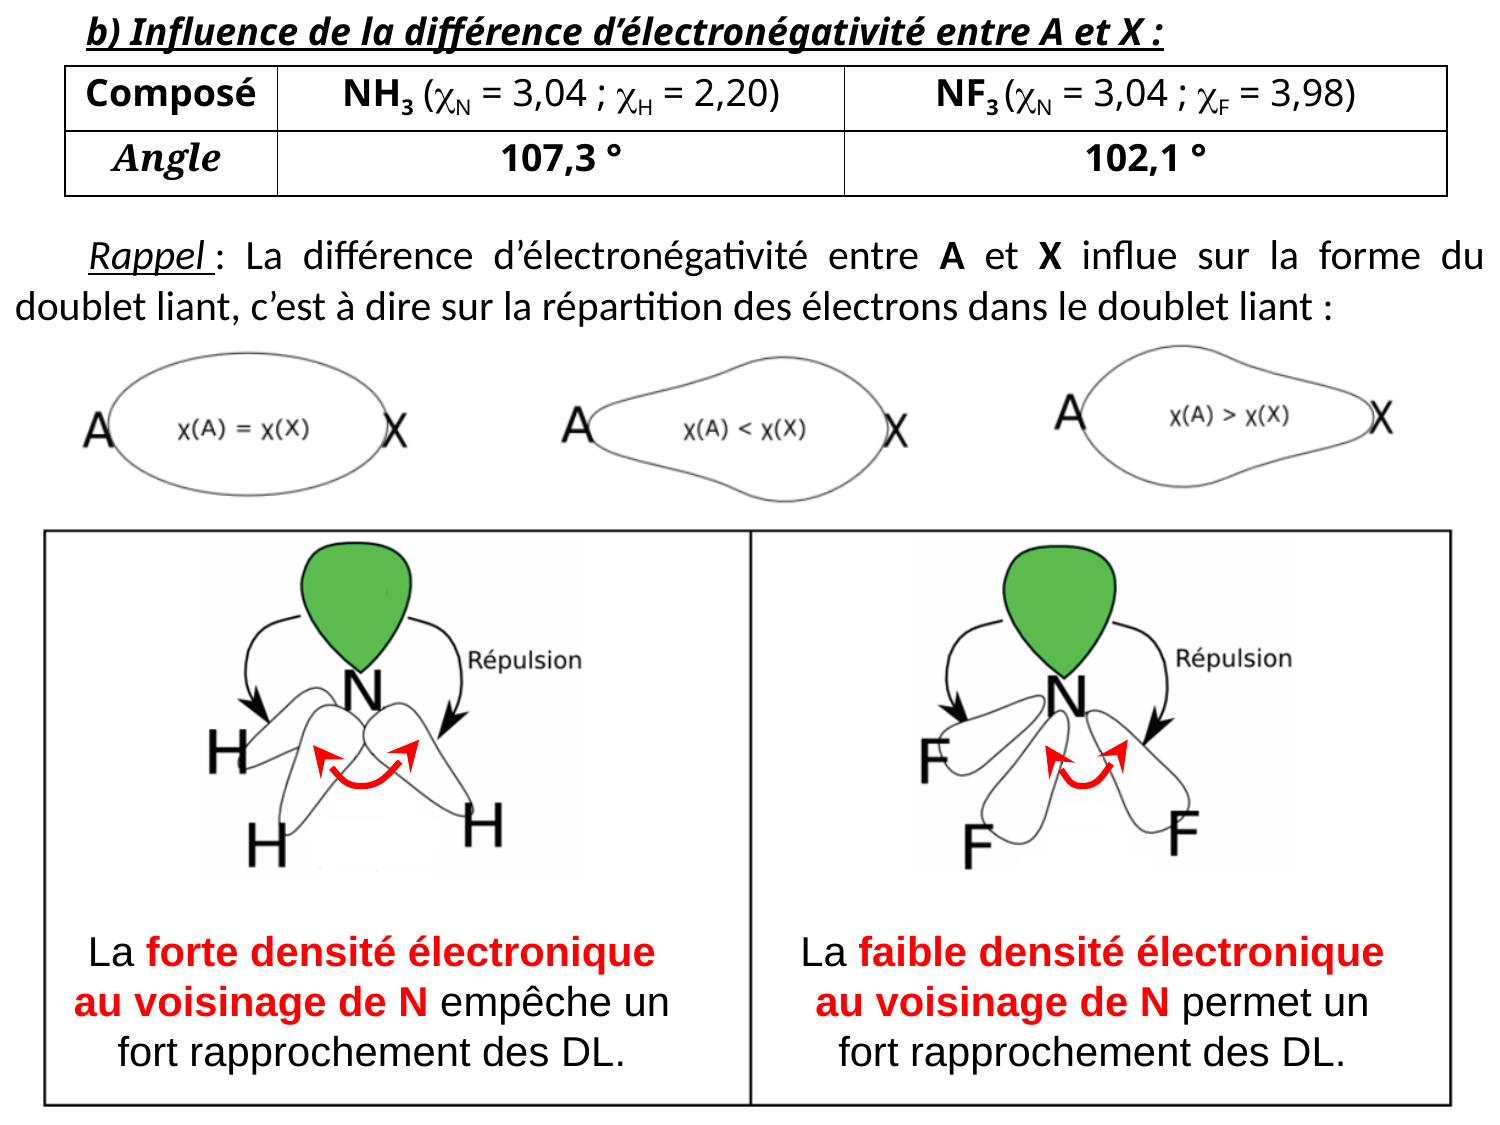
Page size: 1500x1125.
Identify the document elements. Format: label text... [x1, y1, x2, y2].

table_cell Angle [66, 132, 277, 149]
table_cell Angle [66, 150, 277, 195]
table_header Composé [66, 75, 277, 130]
text_box [0, 0, 1500, 75]
table_cell 102,1 ° [845, 132, 1446, 149]
picture [40, 526, 1454, 1109]
table_header NF3 (cN = 3,04 ; cF = 3,98) [845, 75, 1446, 130]
picture [52, 337, 1435, 507]
table_cell 107,3 ° [278, 132, 844, 149]
table_cell 102,1 ° [845, 150, 1446, 195]
text_box Rappel : La différence d’électronégativité entre A et X influe sur la forme du doublet liant, c’est à dire sur la répartition des électrons dans le doublet liant : [0, 220, 1500, 381]
table_cell 107,3 ° [278, 150, 844, 195]
table_header NH3 (cN = 3,04 ; cH = 2,20) [278, 75, 844, 130]
